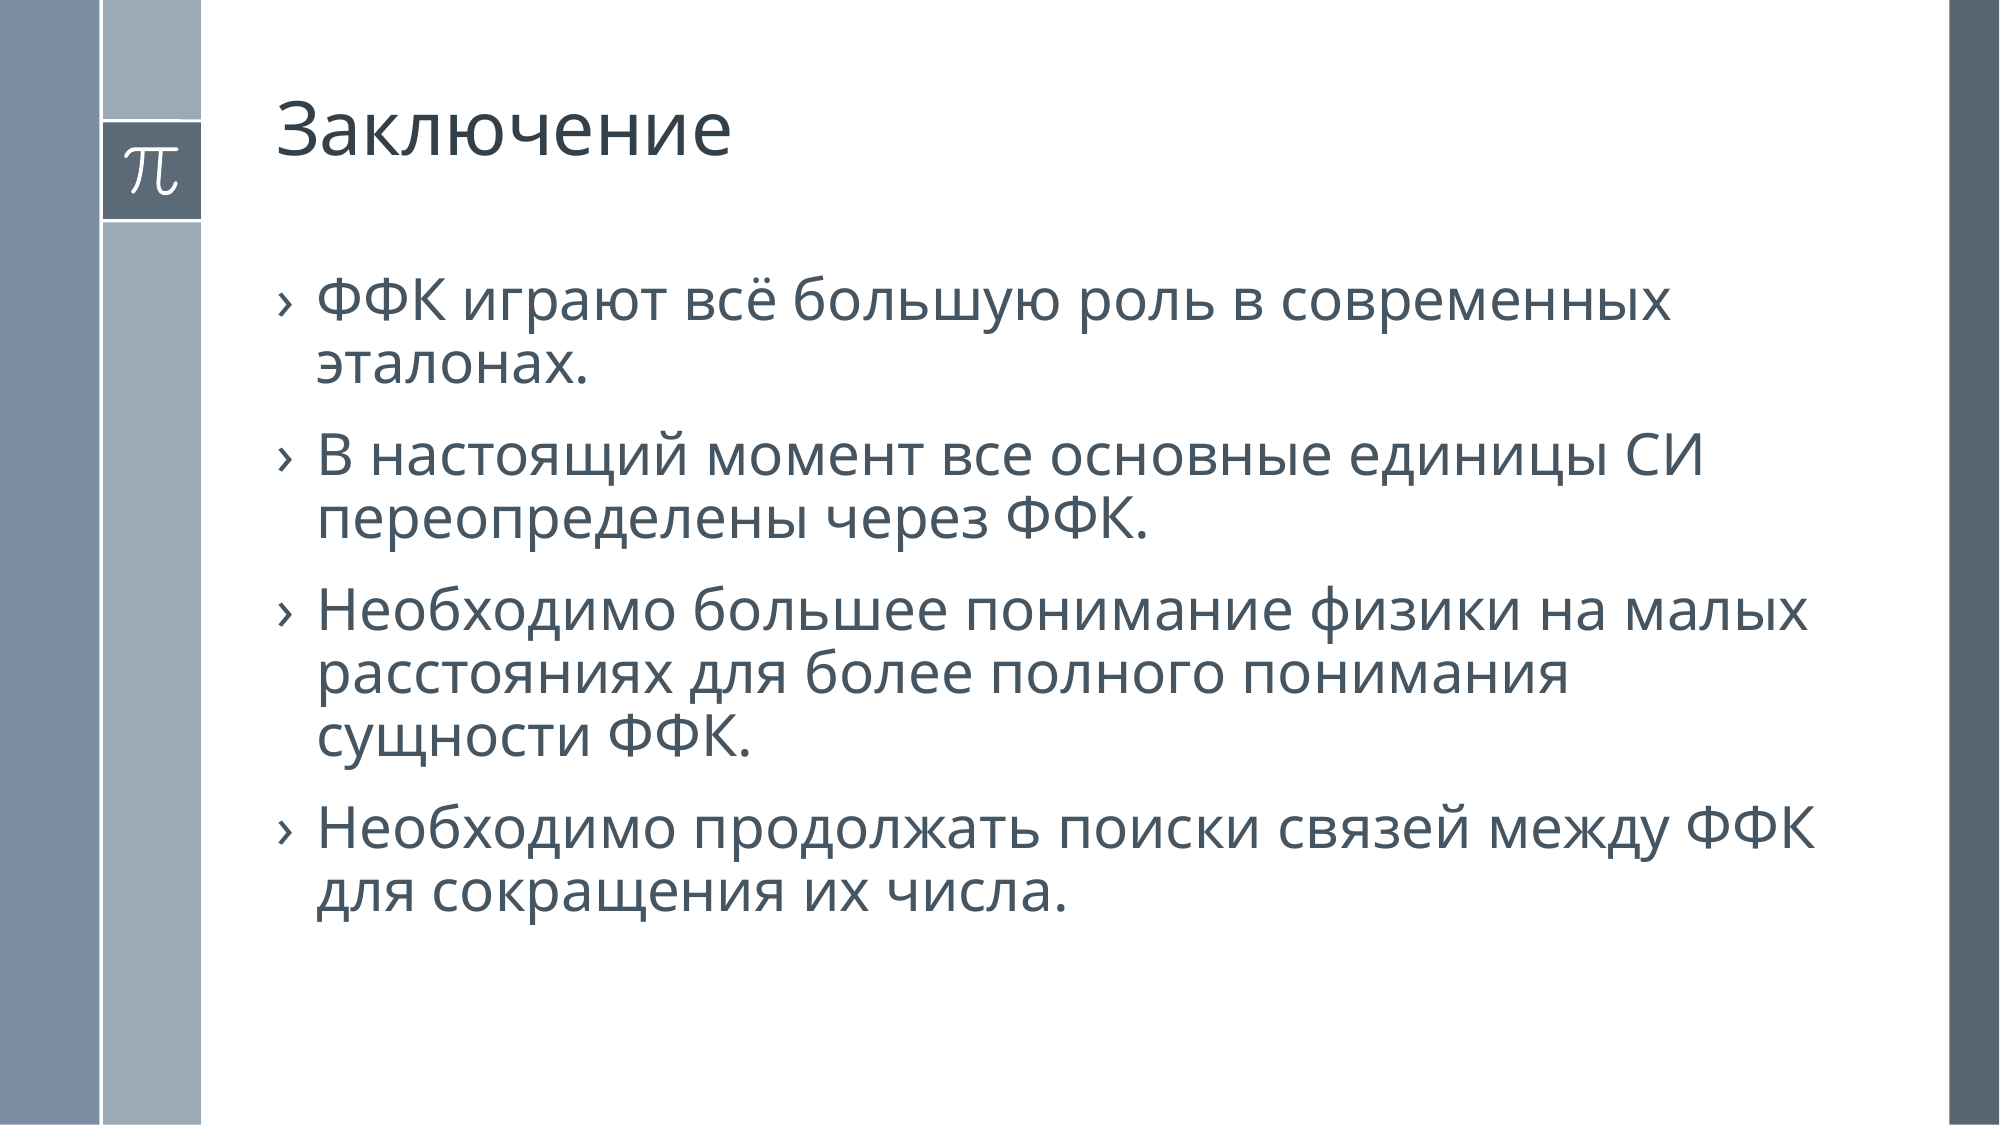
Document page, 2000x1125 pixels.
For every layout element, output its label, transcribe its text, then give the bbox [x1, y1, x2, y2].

text_box Заключение [261, 29, 1866, 233]
text_box ФФК играют всё большую роль в современных эталонах. В настоящий момент все основные единицы СИ переопределены через ФФК. Необходимо большее понимание физики на малых расстояниях для более полного понимания сущности ФФК. Необходимо продолжать поиски связей между ФФК для сокращения их числа. [261, 262, 1866, 1013]
